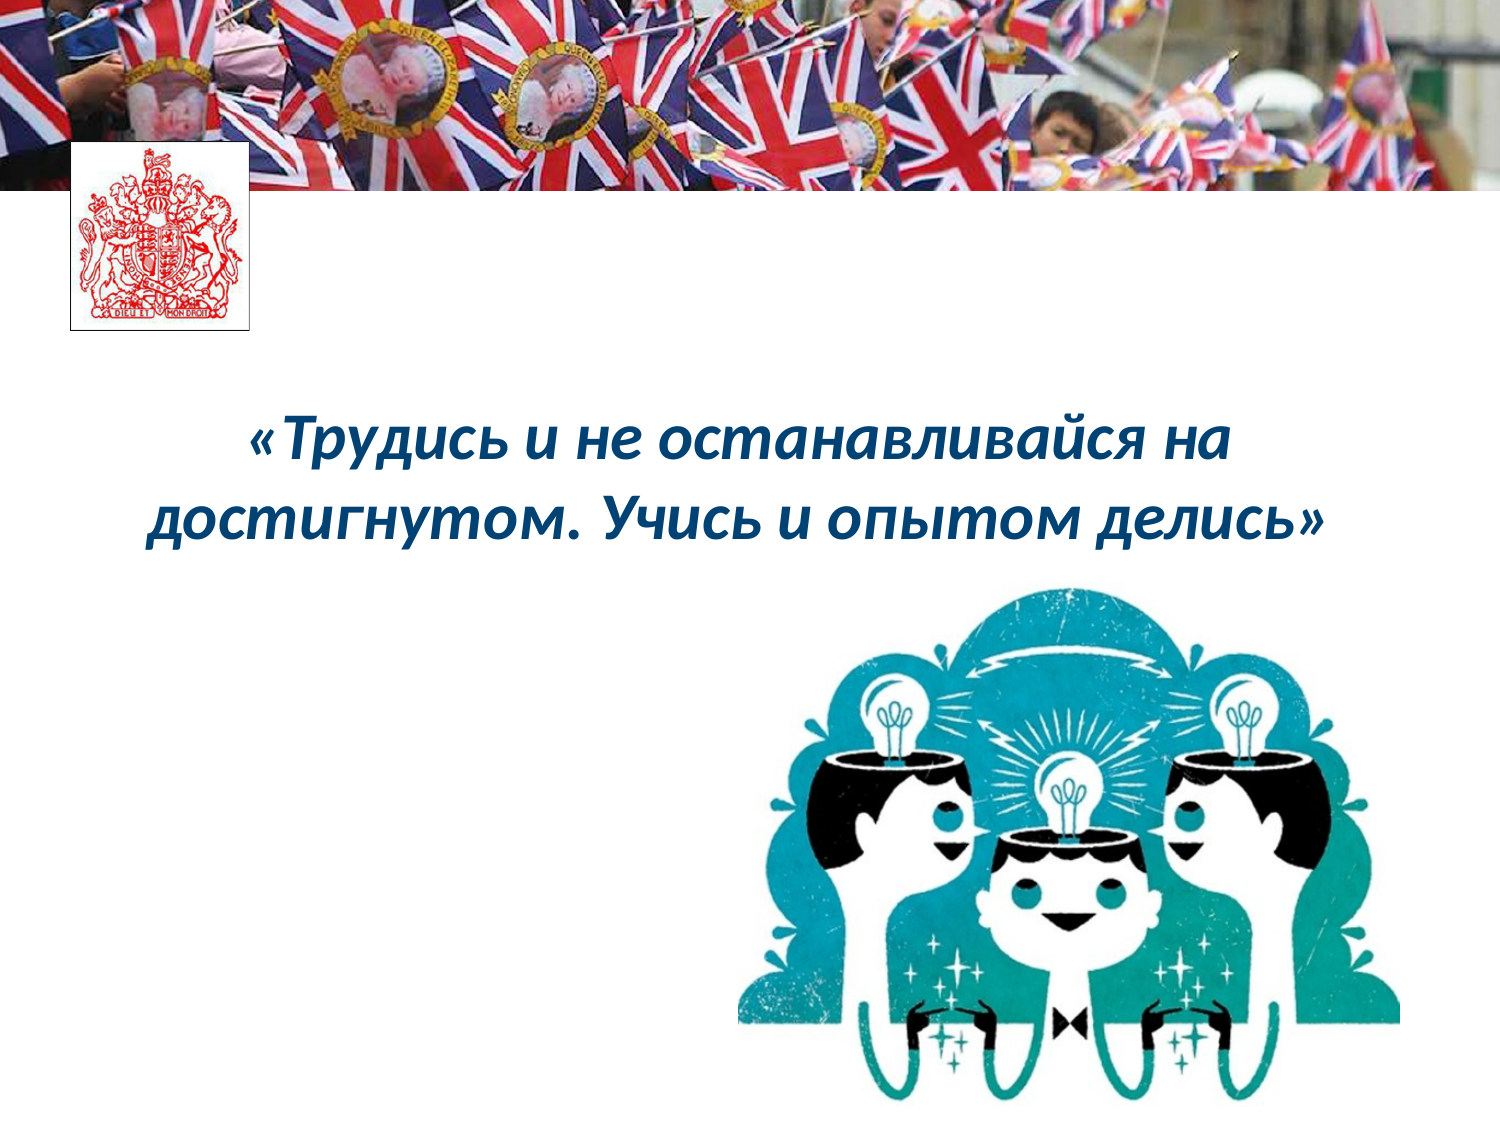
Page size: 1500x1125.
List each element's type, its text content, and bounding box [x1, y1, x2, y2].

list «Трудись и не останавливайся на достигнутом. Учись и опытом делись» [64, 385, 1415, 1106]
picture [0, 0, 1500, 1125]
